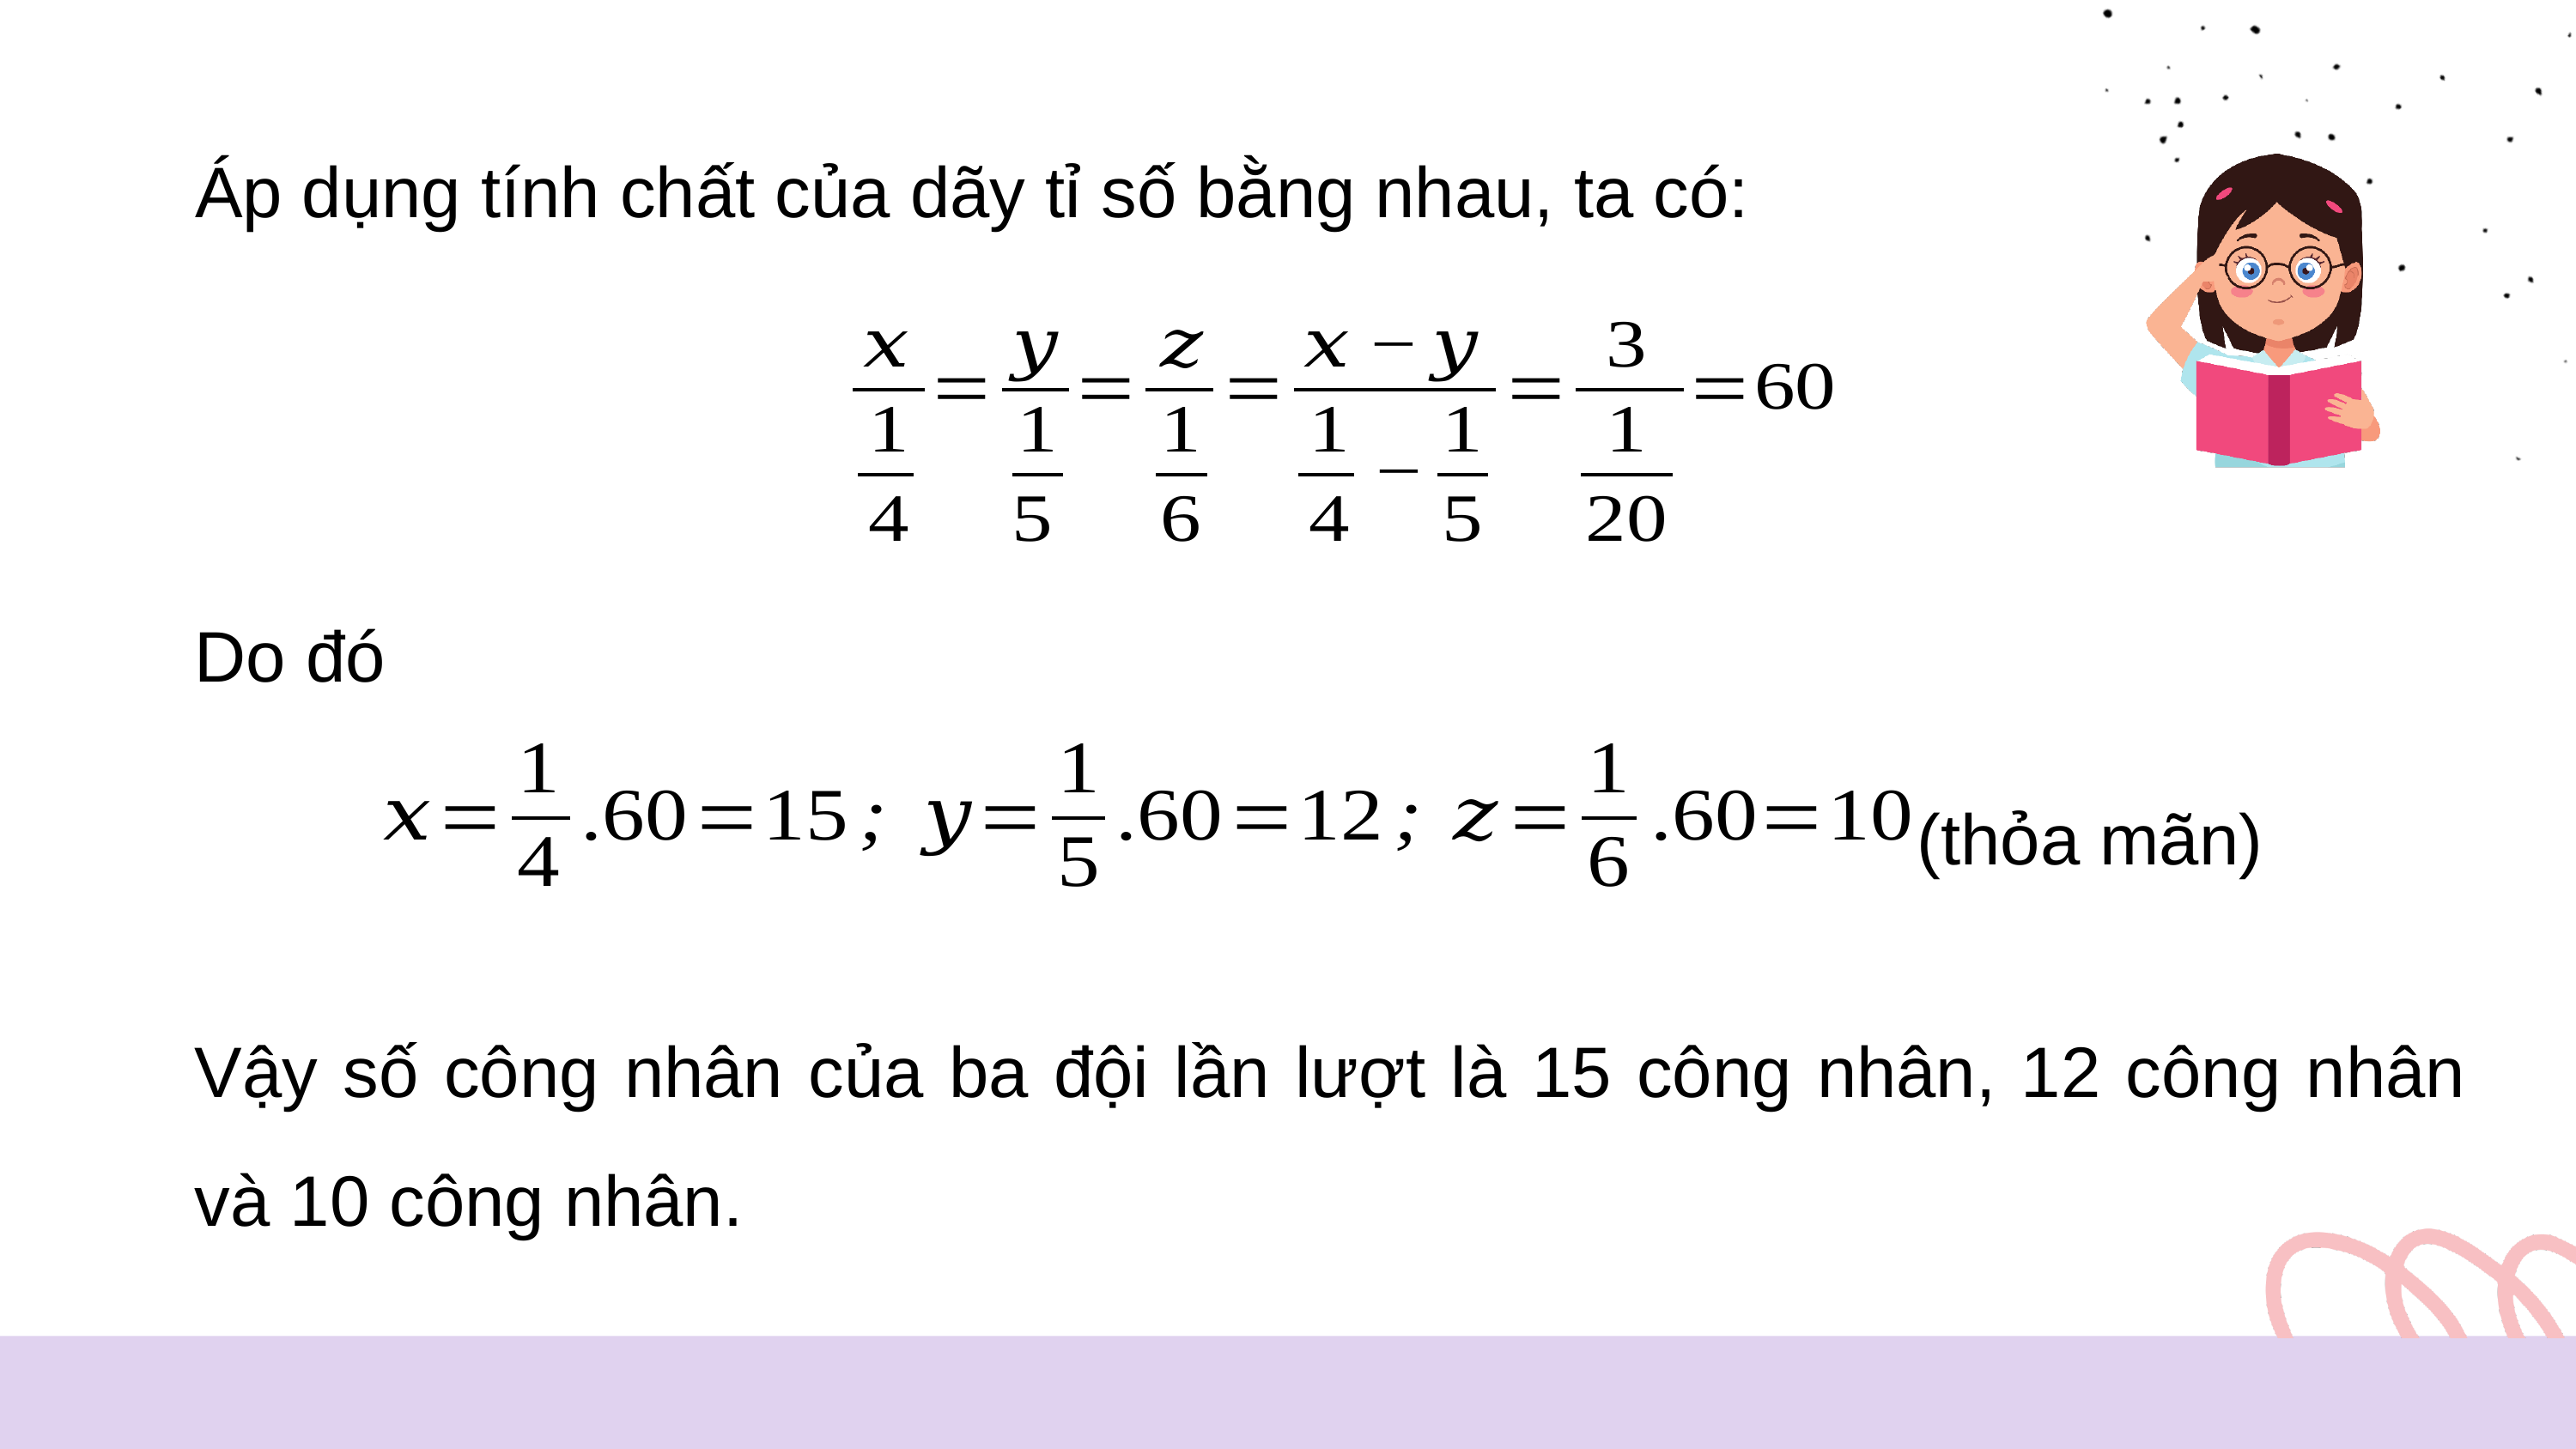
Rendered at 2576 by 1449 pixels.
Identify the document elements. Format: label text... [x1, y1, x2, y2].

text_box Vậy số công nhân của ba đội lần lượt là 15 công nhân, 12 công nhân và 10 công nhân. [181, 977, 2480, 1247]
picture [2263, 1228, 2576, 1338]
text_box Áp dụng tính chất của dãy tỉ số bằng nhau, ta có: [182, 97, 2129, 239]
picture [2011, 0, 2576, 561]
text_box [0, 1336, 2576, 1449]
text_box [378, 728, 2279, 905]
text_box Do đó [181, 561, 2265, 703]
